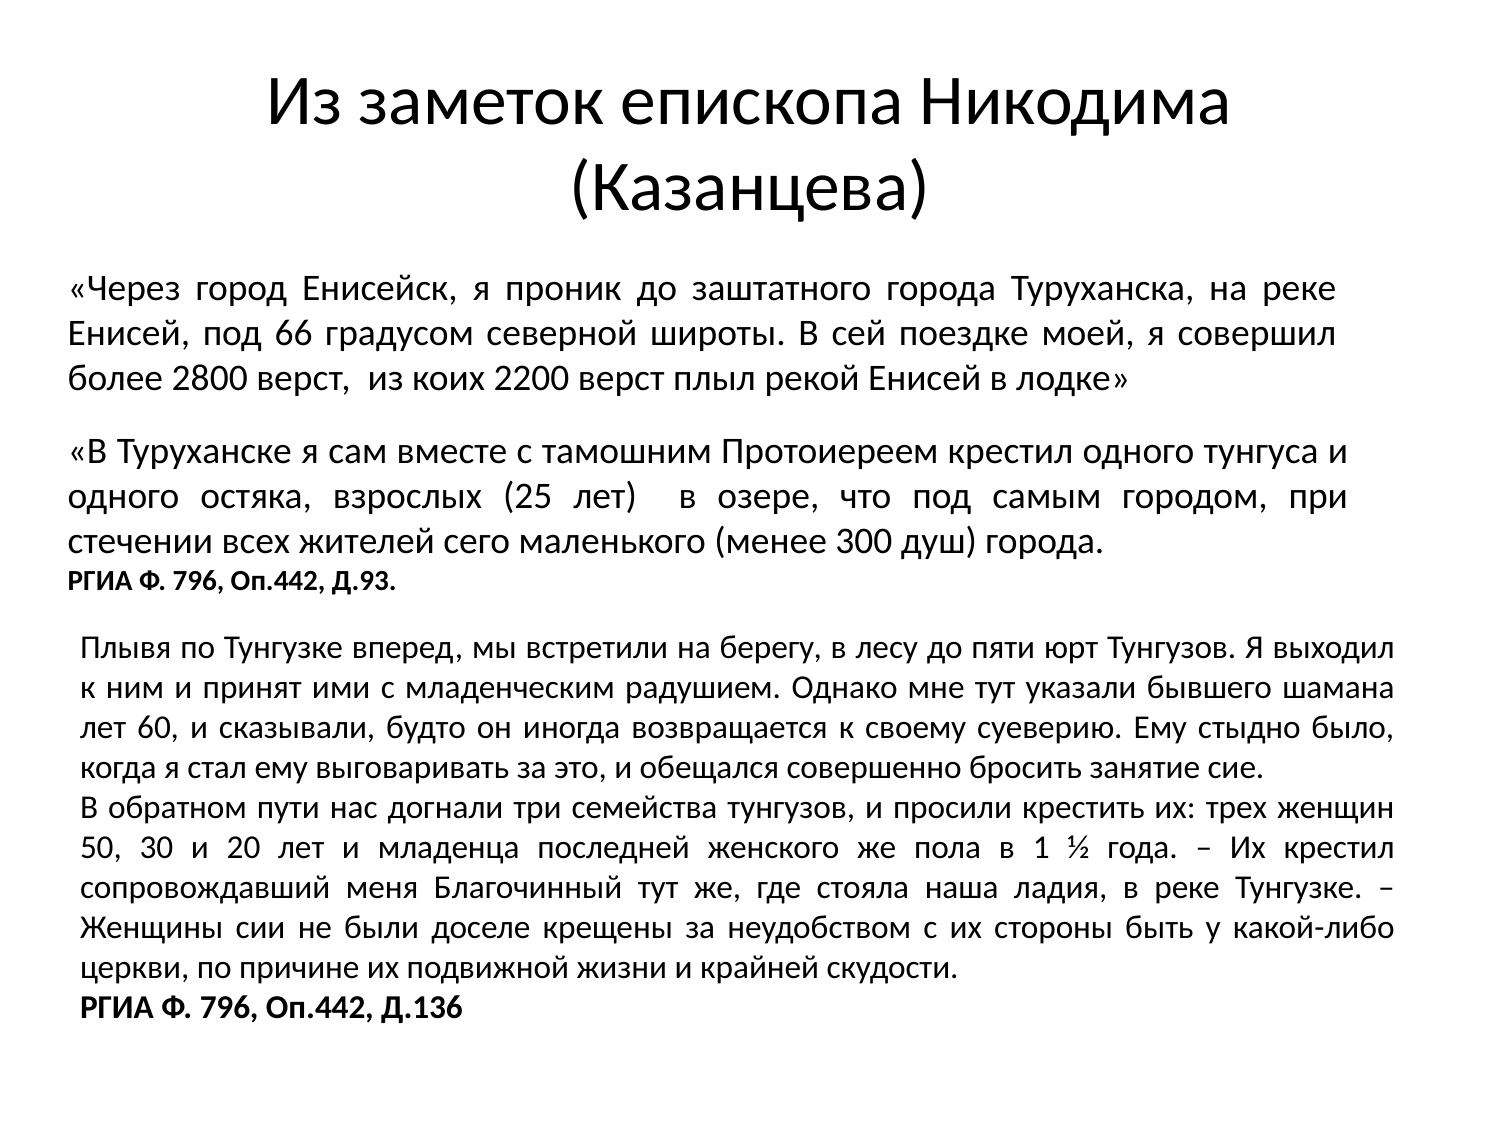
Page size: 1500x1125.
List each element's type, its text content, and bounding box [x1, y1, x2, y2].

title Из заметок епископа Никодима (Казанцева) [75, 45, 1425, 233]
text_box Плывя по Тунгузке вперед, мы встретили на берегу, в лесу до пяти юрт Тунгузов. Я выходил к ним и принят ими с младенческим радушием. Однако мне тут указали бывшего шамана лет 60, и сказывали, будто он иногда возвращается к своему суеверию. Ему стыдно было, когда я стал ему выговаривать за это, и обещался совершенно бросить занятие сие. В обратном пути нас догнали три семейства тунгузов, и просили крестить их: трех женщин 50, 30 и 20 лет и младенца последней женского же пола в 1 ½ года. – Их крестил сопровождавший меня Благочинный тут же, где стояла наша ладия, в реке Тунгузке. – Женщины сии не были доселе крещены за неудобством с их стороны быть у какой-либо церкви, по причине их подвижной жизни и крайней скудости. РГИА Ф. 796, Оп.442, Д.136 [64, 618, 1412, 1033]
text_box «В Туруханске я сам вместе с тамошним Протоиереем крестил одного тунгуса и одного остяка, взрослых (25 лет) в озере, что под самым городом, при стечении всех жителей сего маленького (менее 300 душ) города. РГИА Ф. 796, Оп.442, Д.93. [53, 418, 1365, 604]
text_box «Через город Енисейск, я проник до заштатного города Туруханска, на реке Енисей, под 66 градусом северной широты. В сей поездке моей, я совершил более 2800 верст, из коих 2200 верст плыл рекой Енисей в лодке» [53, 255, 1353, 405]
